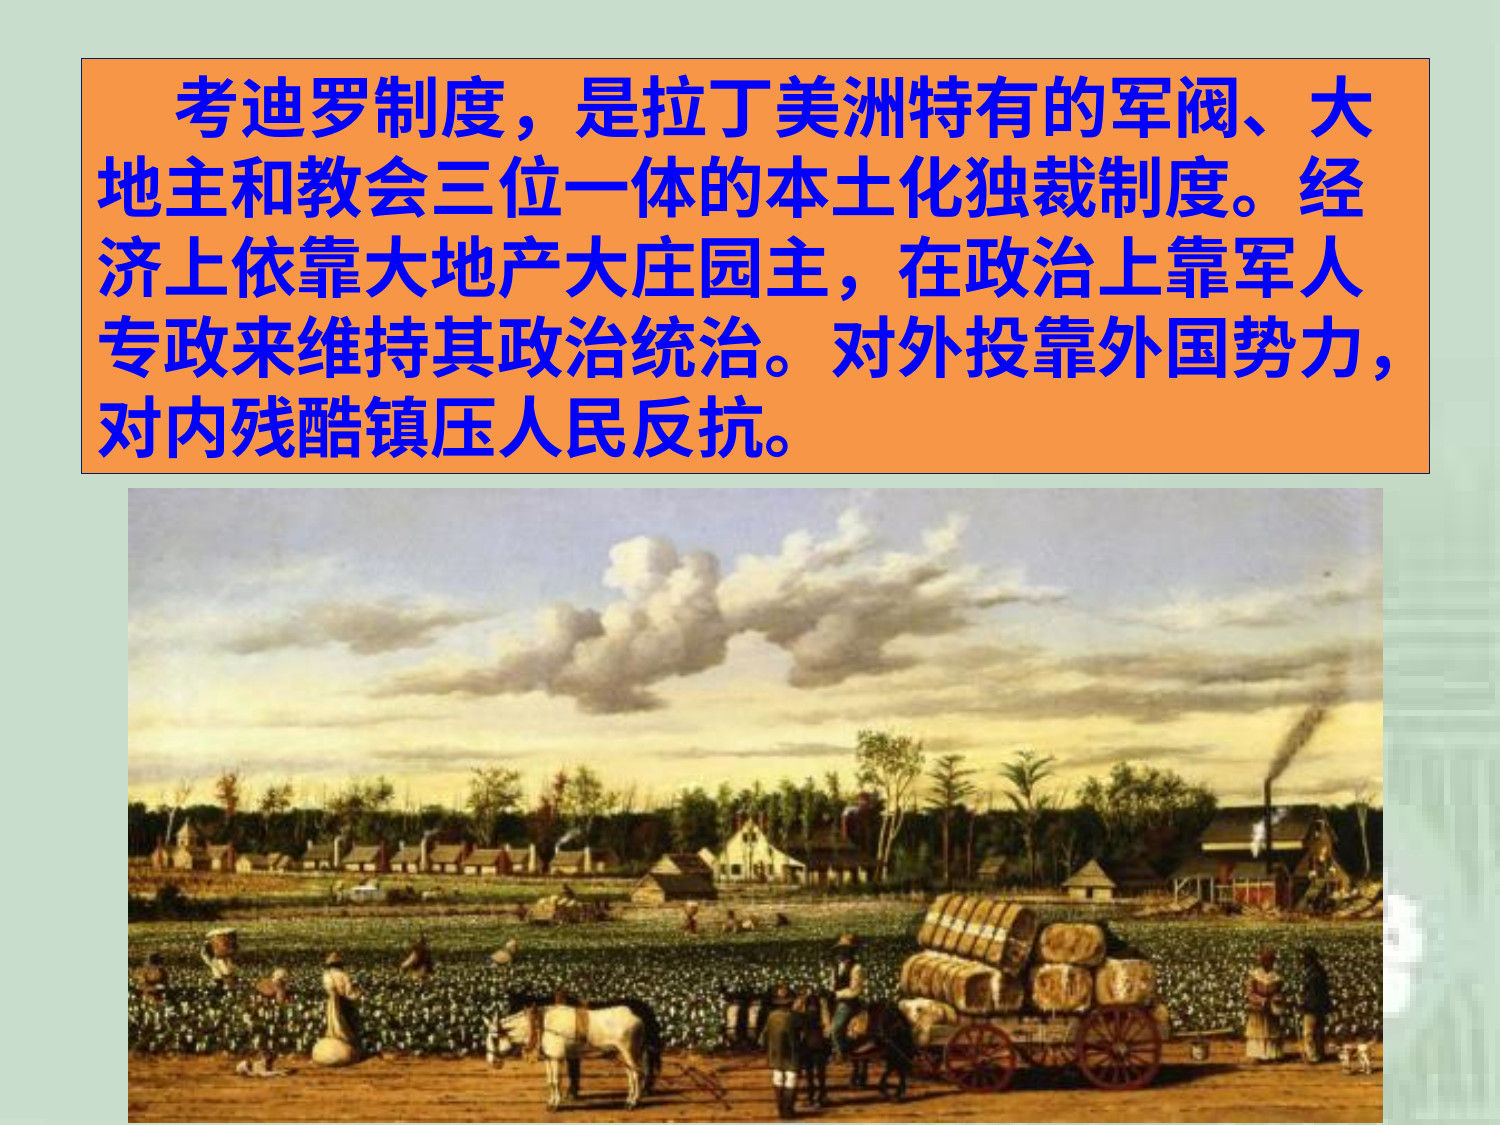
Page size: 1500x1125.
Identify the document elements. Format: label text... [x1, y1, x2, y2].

picture [0, 0, 1500, 1125]
text_box 考迪罗制度，是拉丁美洲特有的军阀、大地主和教会三位一体的本土化独裁制度。经济上依靠大地产大庄园主，在政治上靠军人专政来维持其政治统治。对外投靠外国势力，对内残酷镇压人民反抗。 [81, 58, 1430, 474]
